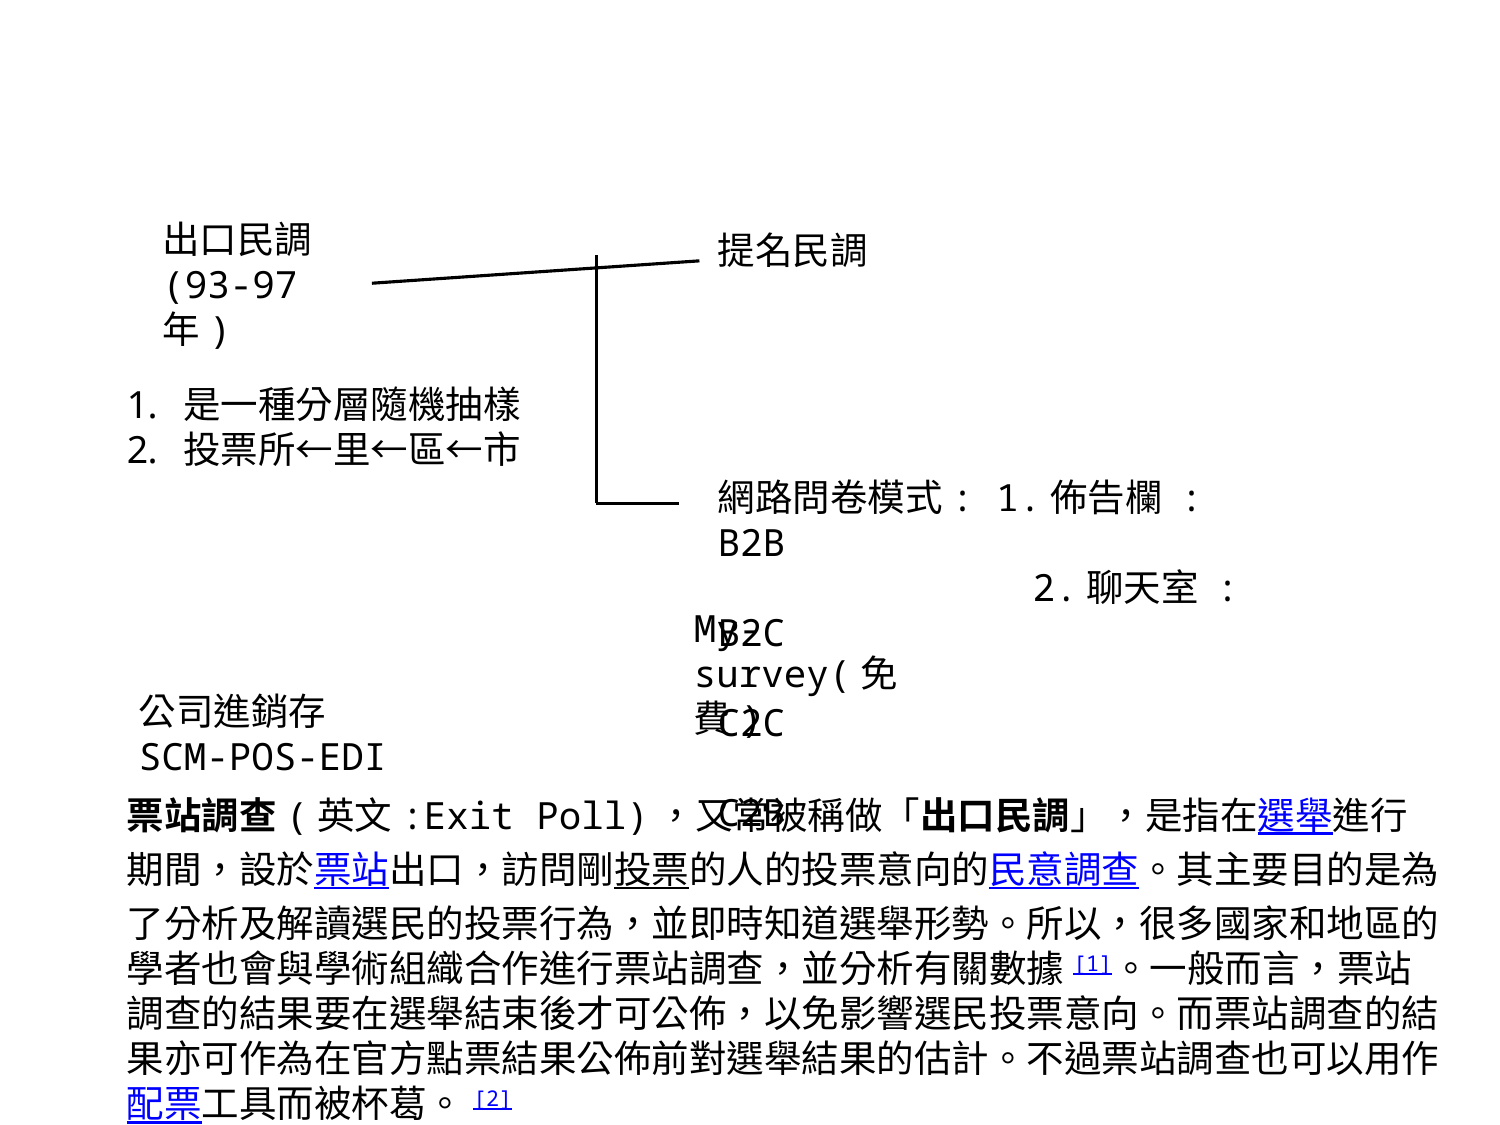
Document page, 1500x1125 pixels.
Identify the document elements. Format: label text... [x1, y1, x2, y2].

text_box 出口民調 (93-97年) [147, 208, 372, 359]
text_box My-survey(免費) [679, 597, 975, 748]
text_box 是一種分層隨機抽樣 投票所←里←區←市 [112, 373, 550, 479]
text_box 網路問卷模式: 1.佈告欄 : B2B 2.聊天室 : B2C C2C C2B [702, 466, 1306, 784]
text_box 提名民調 [702, 219, 1034, 280]
text_box 公司進銷存 SCM-POS-EDI [123, 680, 809, 784]
text_box 票站調查(英文:Exit Poll)，又常被稱做「出口民調」，是指在選舉進行期間，設於票站出口，訪問剛投票的人的投票意向的民意調查。其主要目的是為了分析及解讀選民的投票行為，並即時知道選舉形勢。所以，很多國家和地區的學者也會與學術組織合作進行票站調查，並分析有關數據[1]。一般而言，票站調查的結果要在選舉結束後才可公佈，以免影響選民投票意向。而票站調查的結果亦可作為在官方點票結果公佈前對選舉結果的估計。不過票站調查也可以用作配票工具而被杯葛。[2] [112, 784, 1459, 1125]
